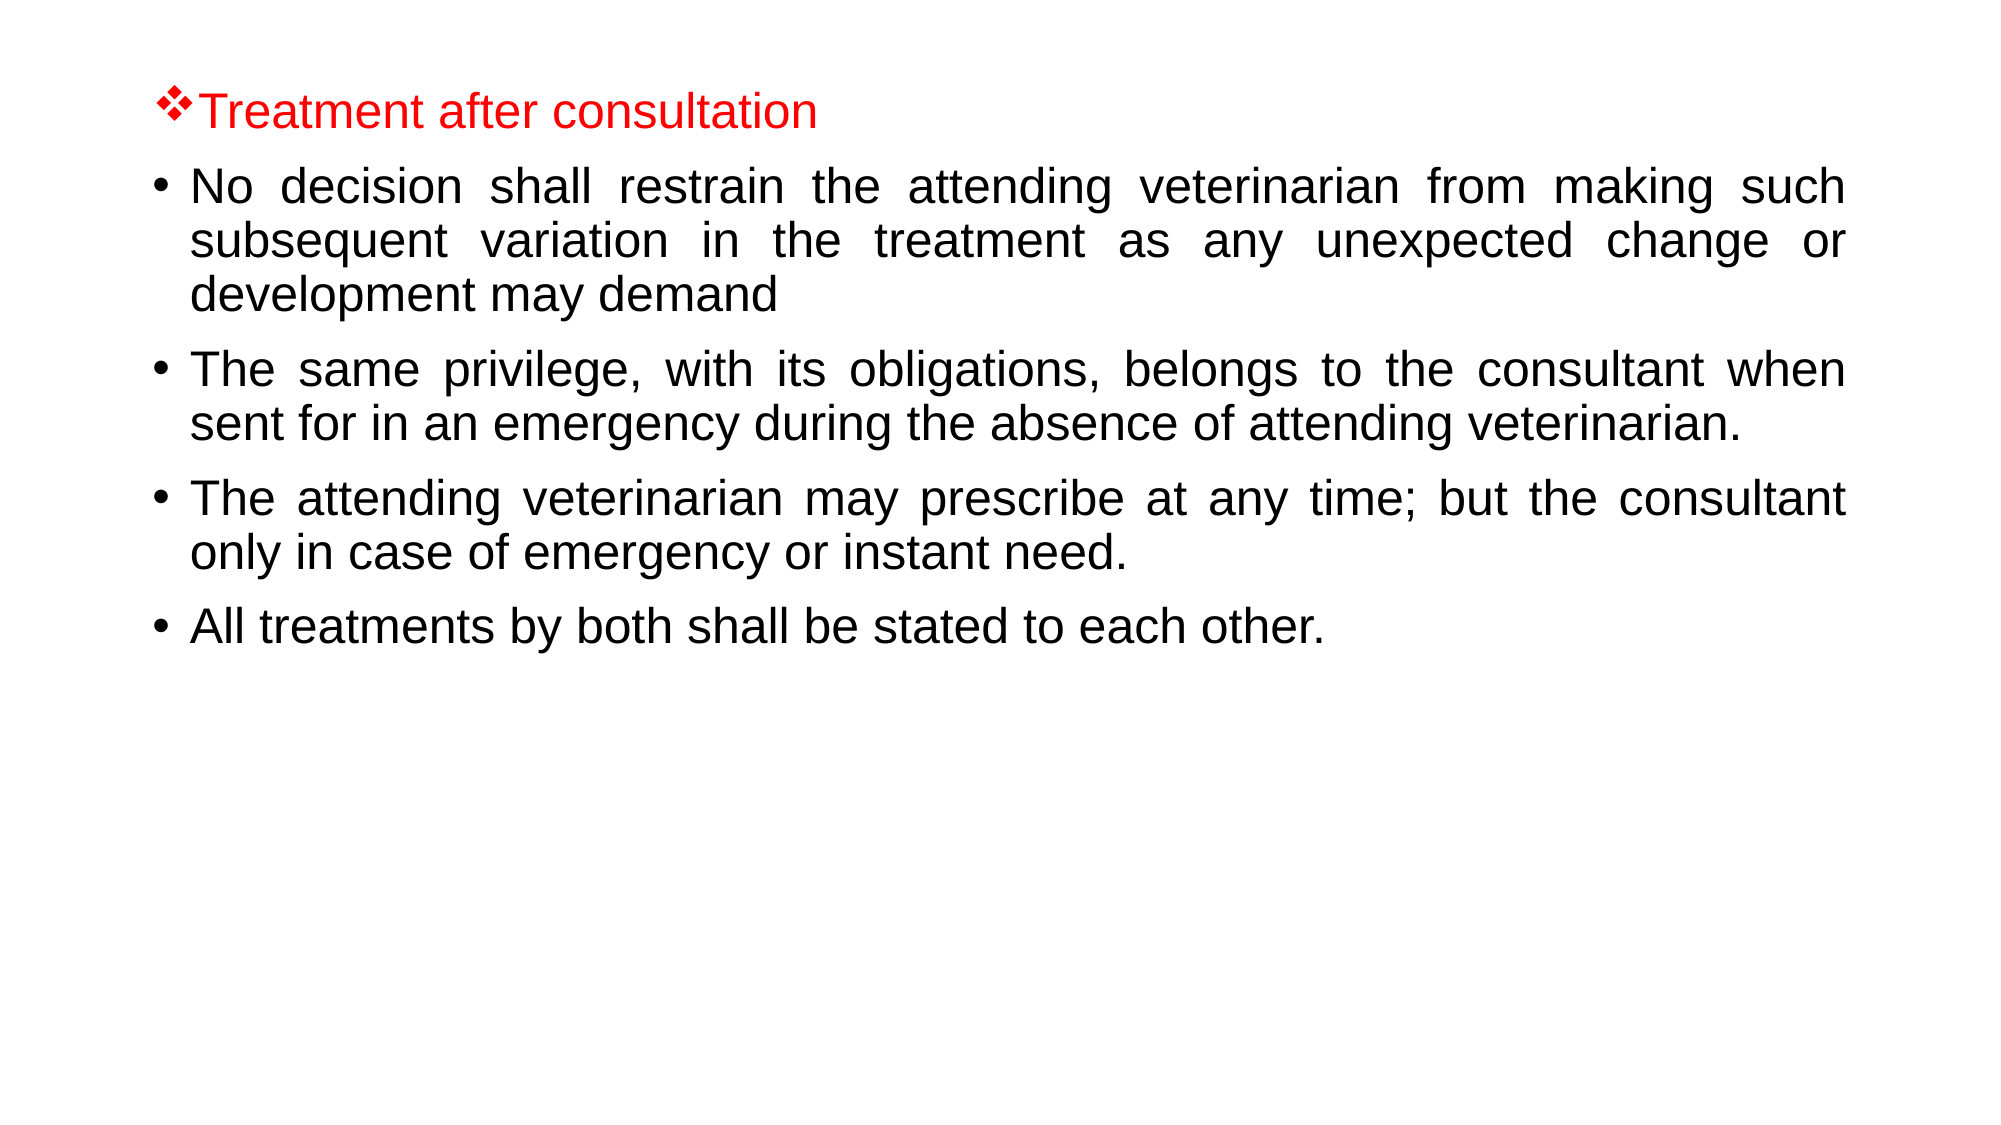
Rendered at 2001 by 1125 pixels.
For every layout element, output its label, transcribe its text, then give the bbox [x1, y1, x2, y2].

list Treatment after consultation No decision shall restrain the attending veterinarian from making such subsequent variation in the treatment as any unexpected change or development may demand The same privilege, with its obligations, belongs to the consultant when sent for in an emergency during the absence of attending veterinarian. The attending veterinarian may prescribe at any time; but the consultant only in case of emergency or instant need. All treatments by both shall be stated to each other. [137, 78, 1863, 1014]
